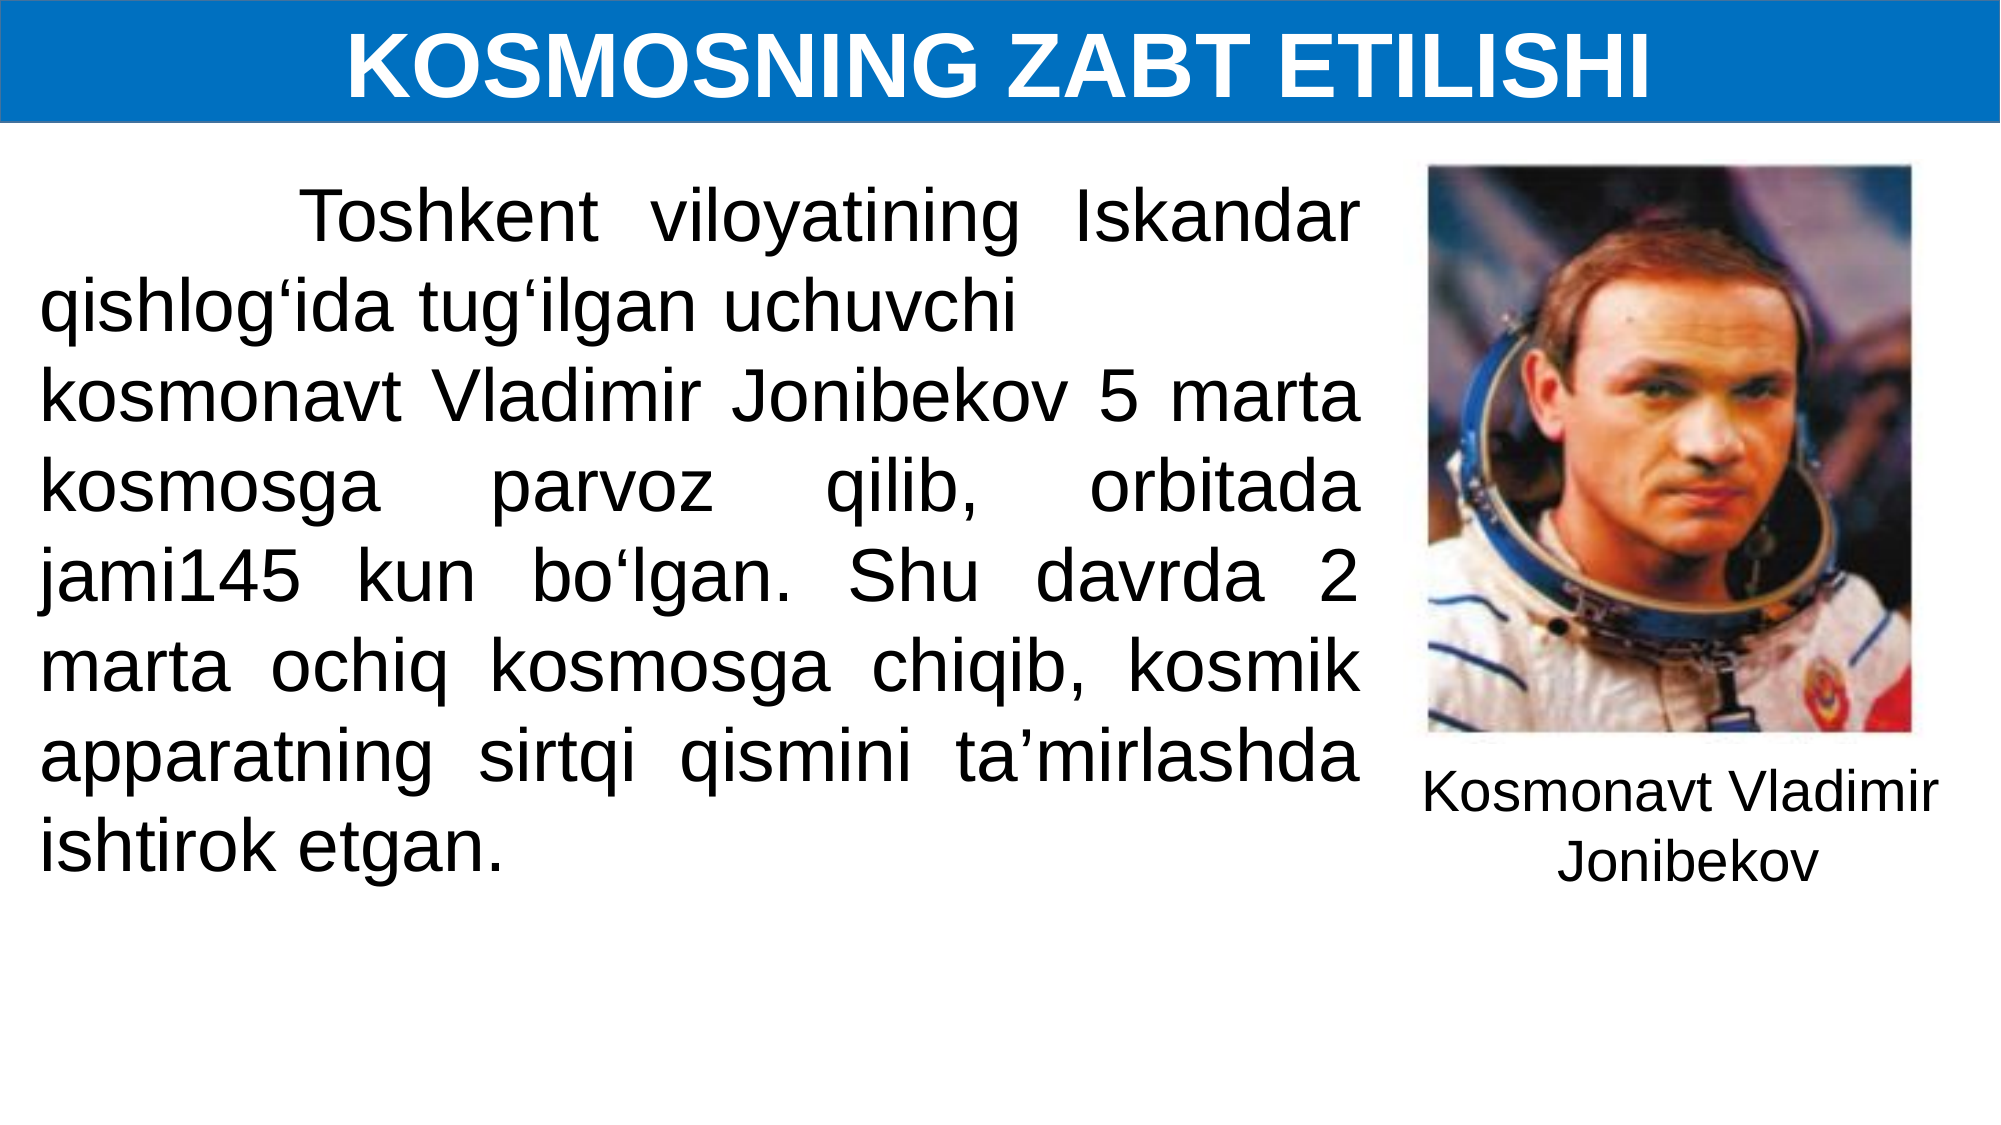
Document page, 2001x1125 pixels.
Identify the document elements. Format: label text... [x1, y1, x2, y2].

text_box Kosmonavt Vladimir Jonibekov [1406, 745, 1972, 900]
text_box Toshkent viloyatining Iskandar qishlog‘ida tug‘ilgan uchuvchi kosmonavt Vladimir Jonibekov 5 marta kosmosga parvoz qilib, orbitada jami145 kun bo‘lgan. Shu davrda 2 marta ochiq kosmosga chiqib, kosmik apparatning sirtqi qismini ta’mirlashda ishtirok etgan. [24, 159, 1377, 895]
text_box KOSMOSNING ZABT ETILISHI [0, 0, 2000, 123]
picture [1403, 159, 1944, 744]
